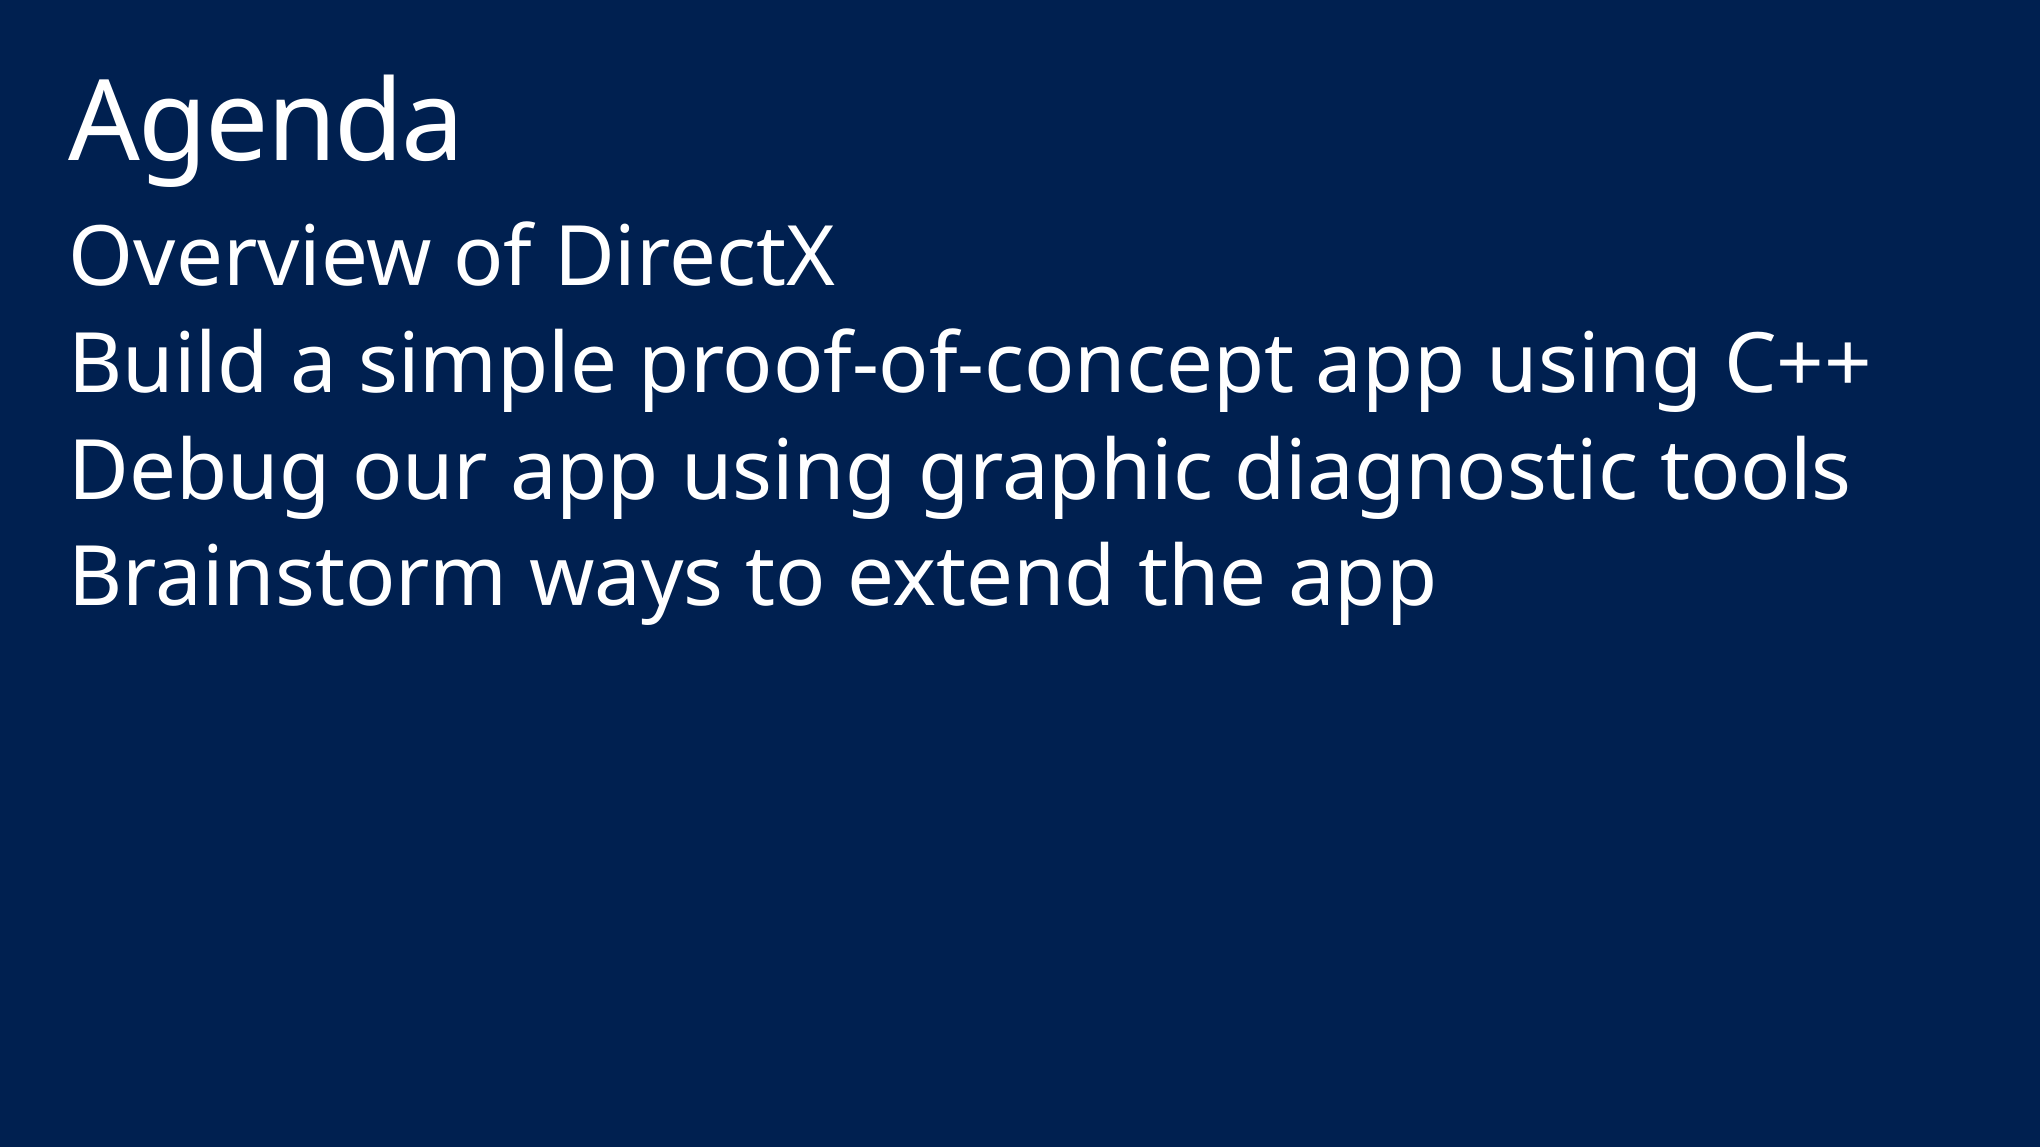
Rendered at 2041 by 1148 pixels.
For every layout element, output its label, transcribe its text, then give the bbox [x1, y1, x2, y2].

list Overview of DirectX Build a simple proof-of-concept app using C++ Debug our app using graphic diagnostic tools Brainstorm ways to extend the app [45, 198, 1996, 654]
title Agenda [45, 48, 1996, 198]
